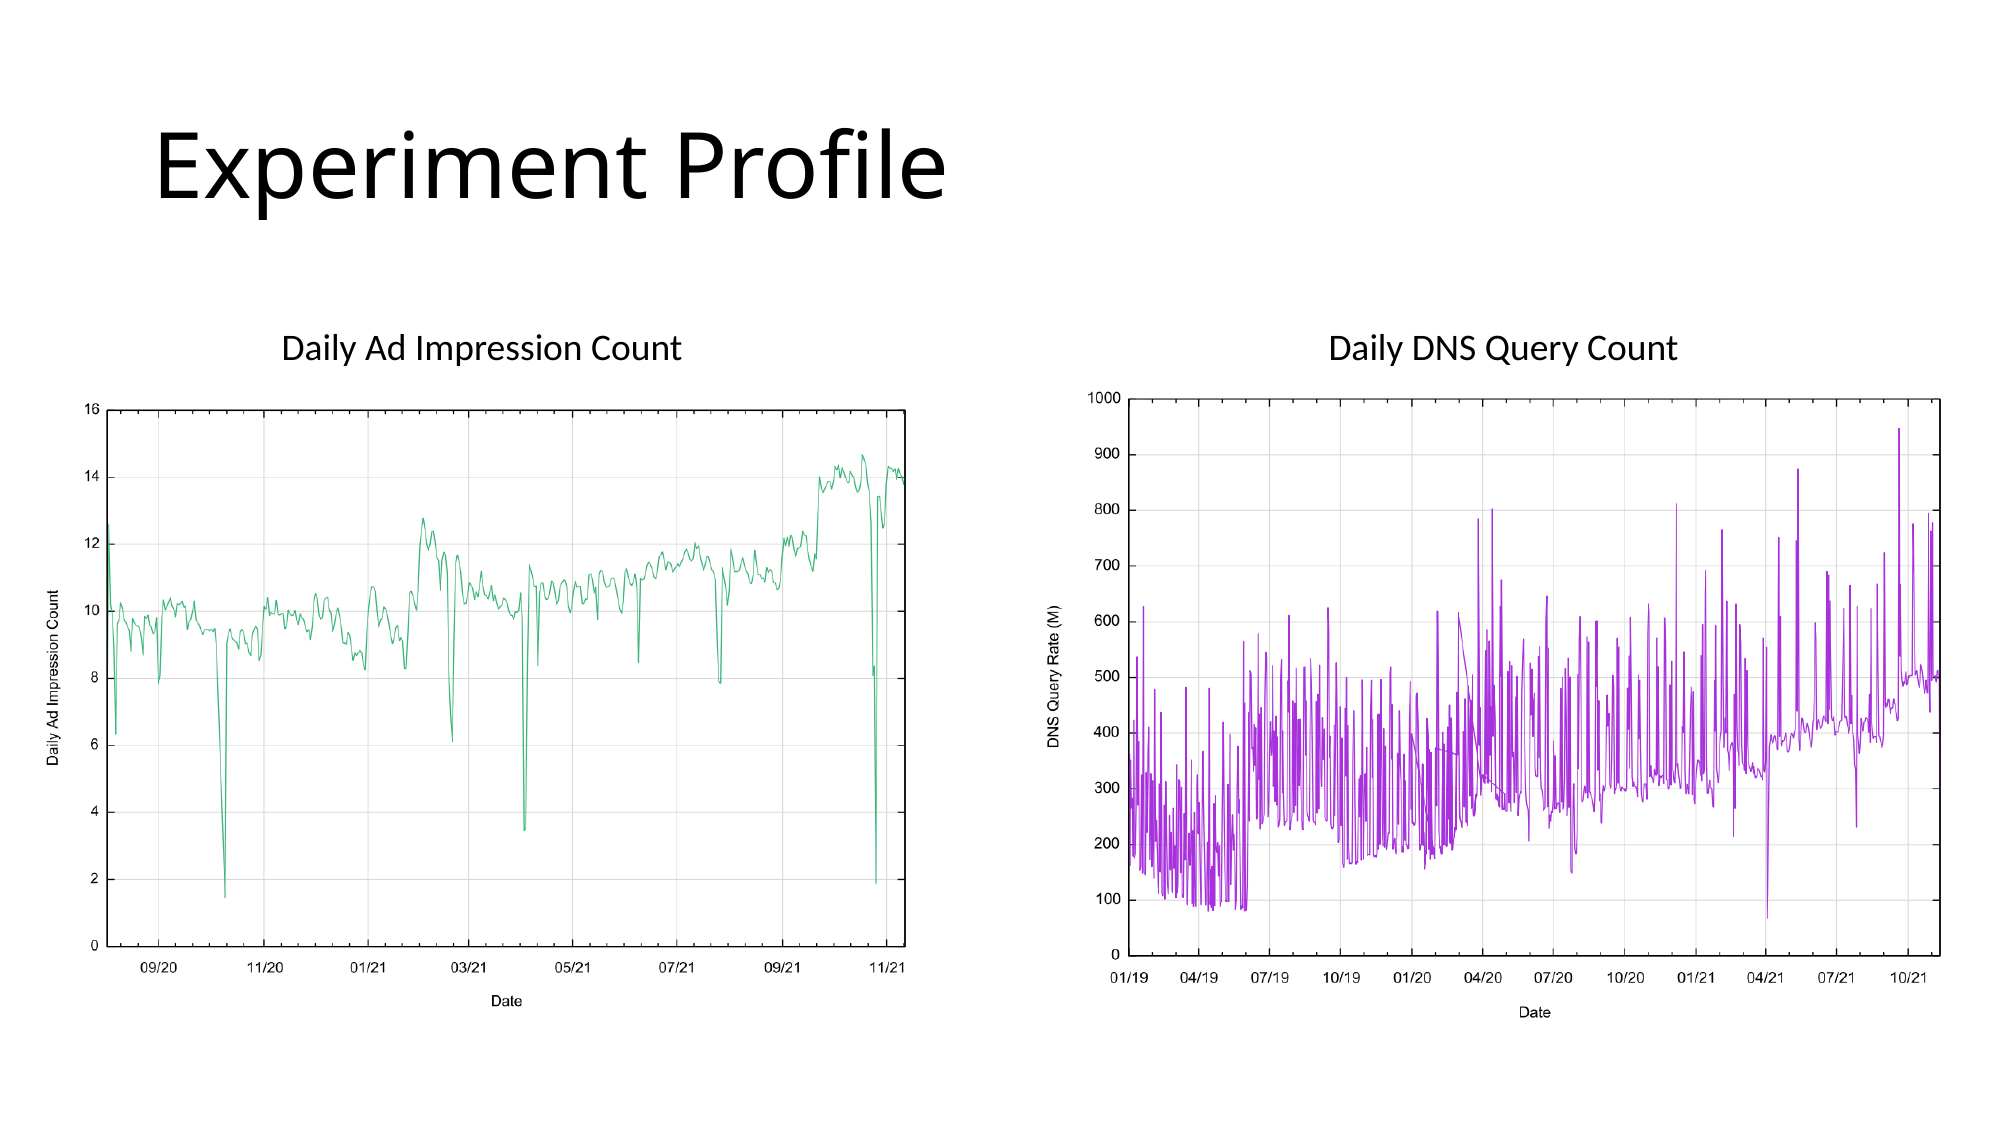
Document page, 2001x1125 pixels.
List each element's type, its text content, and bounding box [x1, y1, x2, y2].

text_box Daily DNS Query Count [1313, 315, 1694, 376]
picture [35, 388, 930, 1017]
text_box Daily Ad Impression Count [266, 315, 698, 376]
title Experiment Profile [137, 59, 1863, 278]
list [1035, 376, 1965, 1029]
